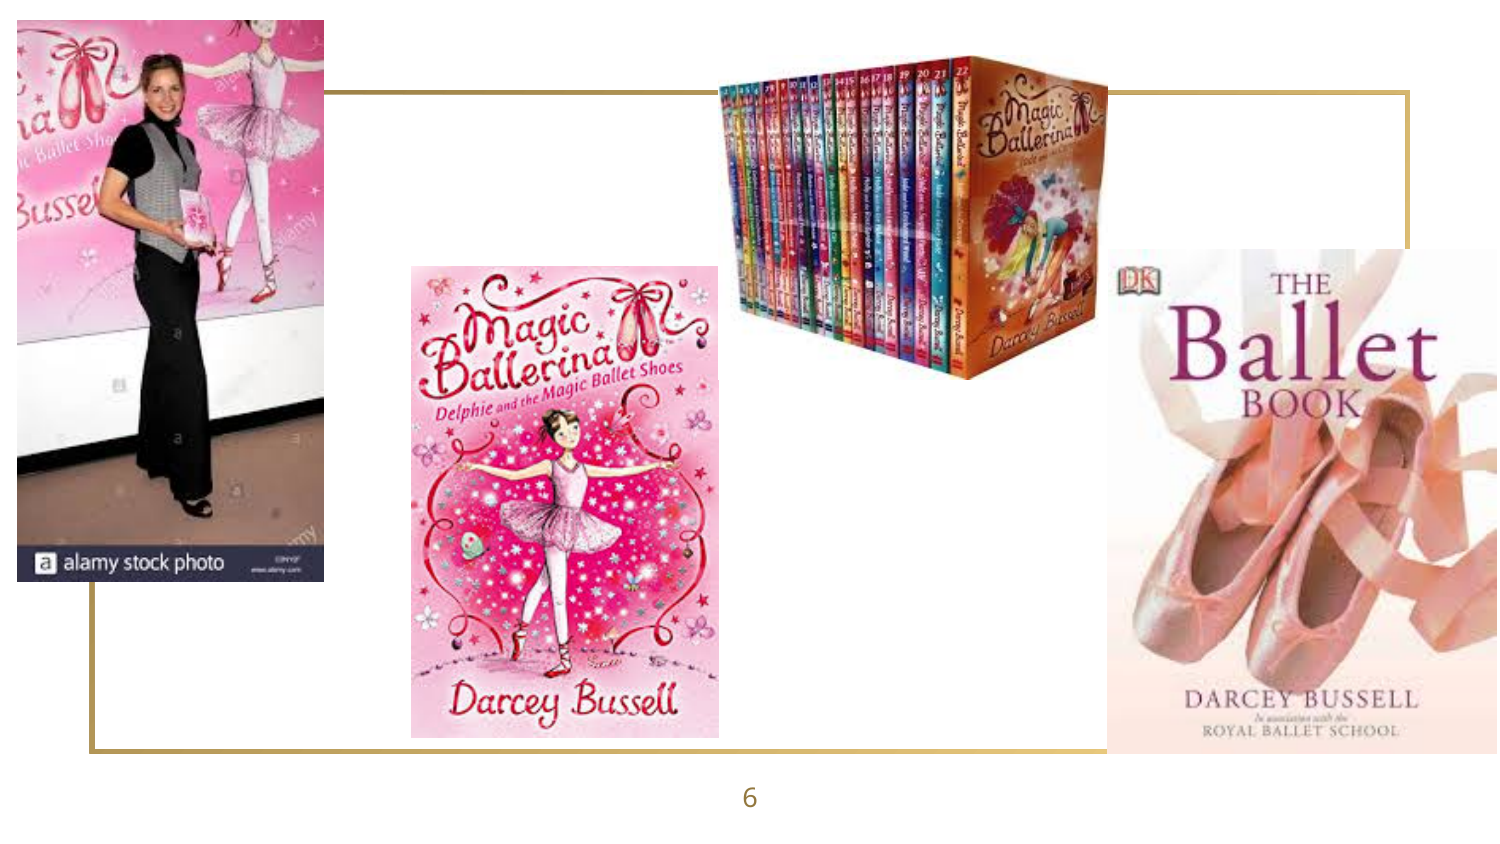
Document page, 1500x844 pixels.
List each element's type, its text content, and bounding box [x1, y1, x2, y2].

picture [17, 20, 325, 582]
slide_number 6 [705, 753, 795, 844]
picture [411, 54, 1497, 754]
